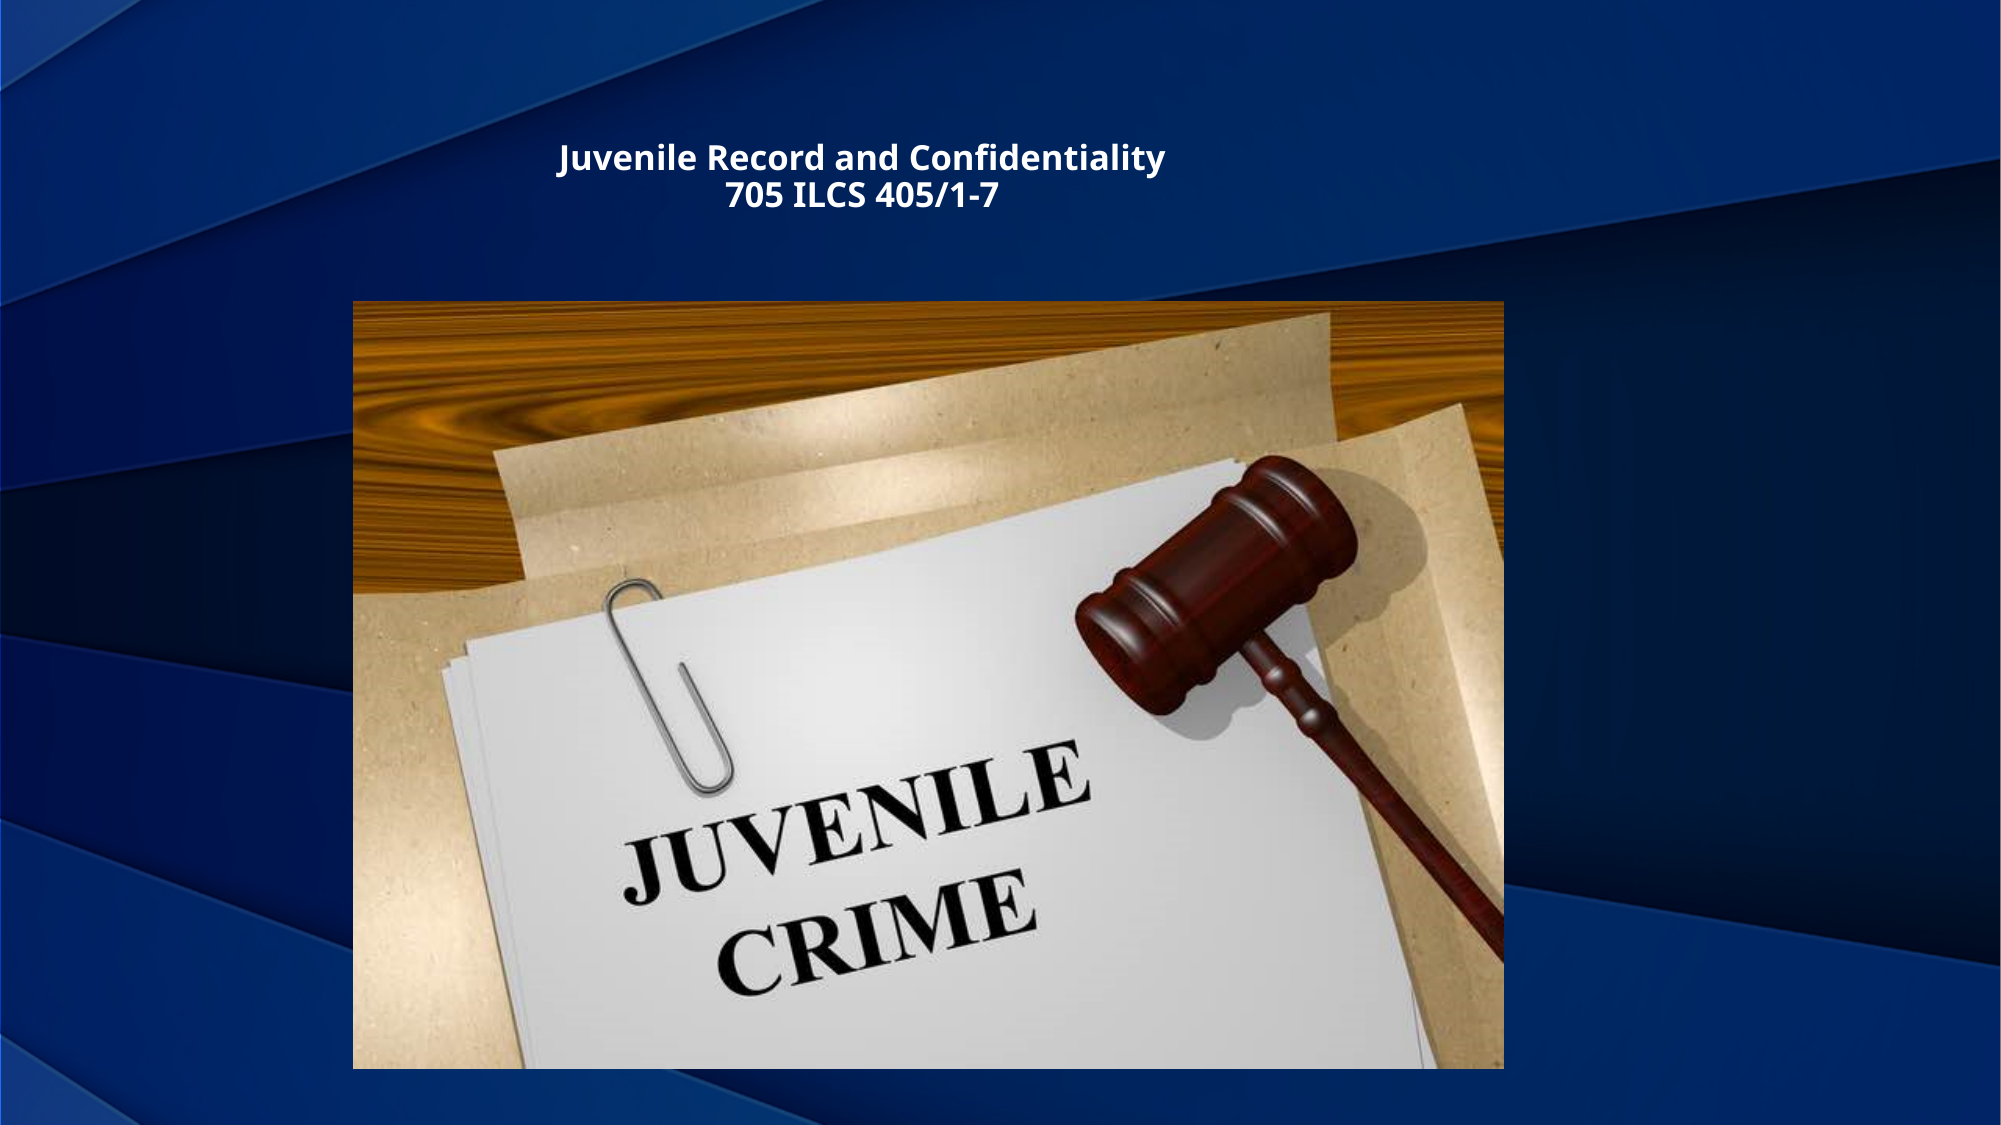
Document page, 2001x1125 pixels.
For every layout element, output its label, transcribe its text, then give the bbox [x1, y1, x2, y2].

picture [0, 0, 2000, 1125]
title Juvenile Record and Confidentiality 705 ILCS 405/1-7 [0, 132, 1725, 223]
